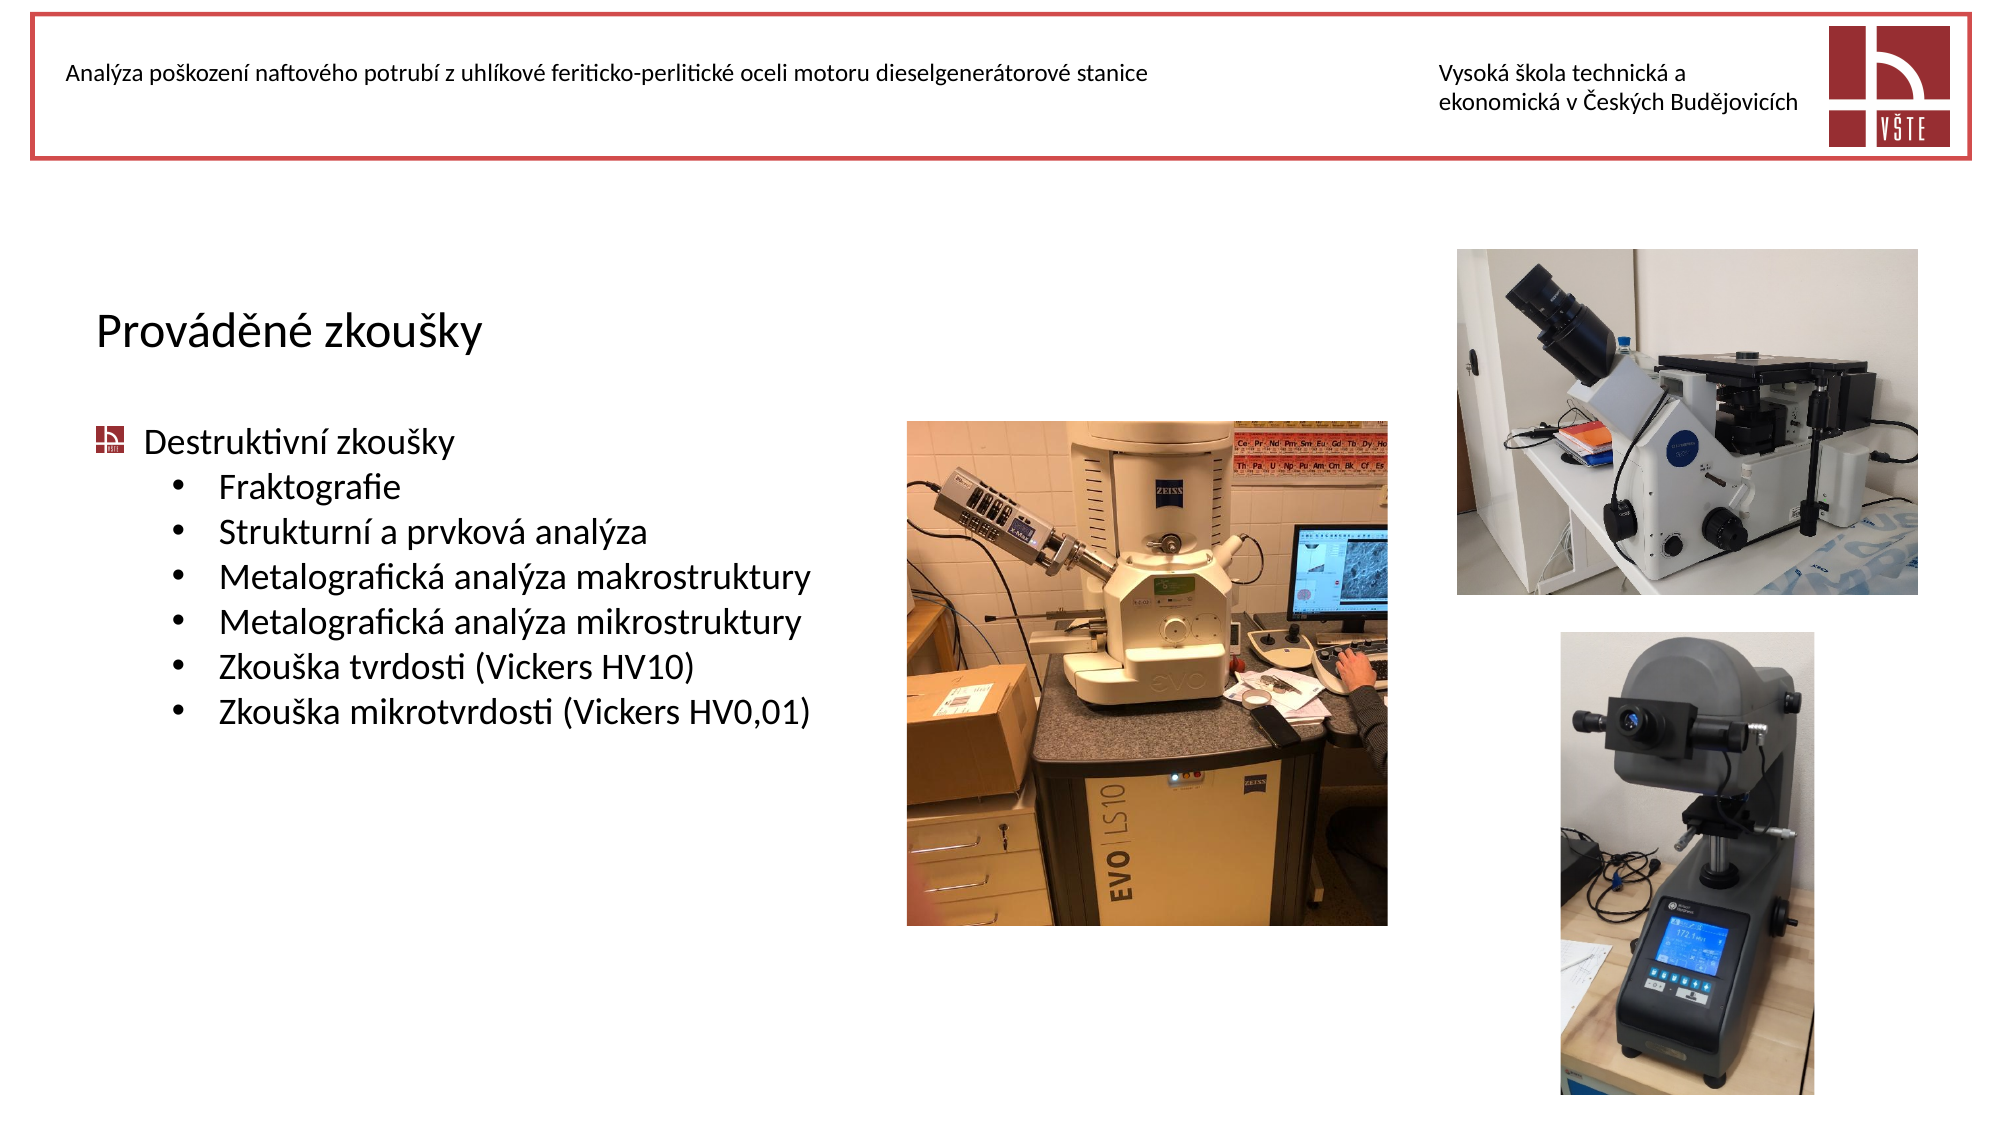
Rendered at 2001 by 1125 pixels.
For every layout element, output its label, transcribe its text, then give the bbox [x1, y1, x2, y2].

picture [906, 421, 1388, 927]
picture [96, 426, 124, 453]
text_box [31, 13, 1971, 159]
picture [1829, 26, 1950, 147]
text_box Destruktivní zkoušky Fraktografie Strukturní a prvková analýza Metalografická analýza makrostruktury Metalografická analýza mikrostruktury Zkouška tvrdosti (Vickers HV10) Zkouška mikrotvrdosti (Vickers HV0,01) [82, 289, 838, 740]
picture [1456, 632, 1919, 1095]
picture [1457, 249, 1918, 595]
